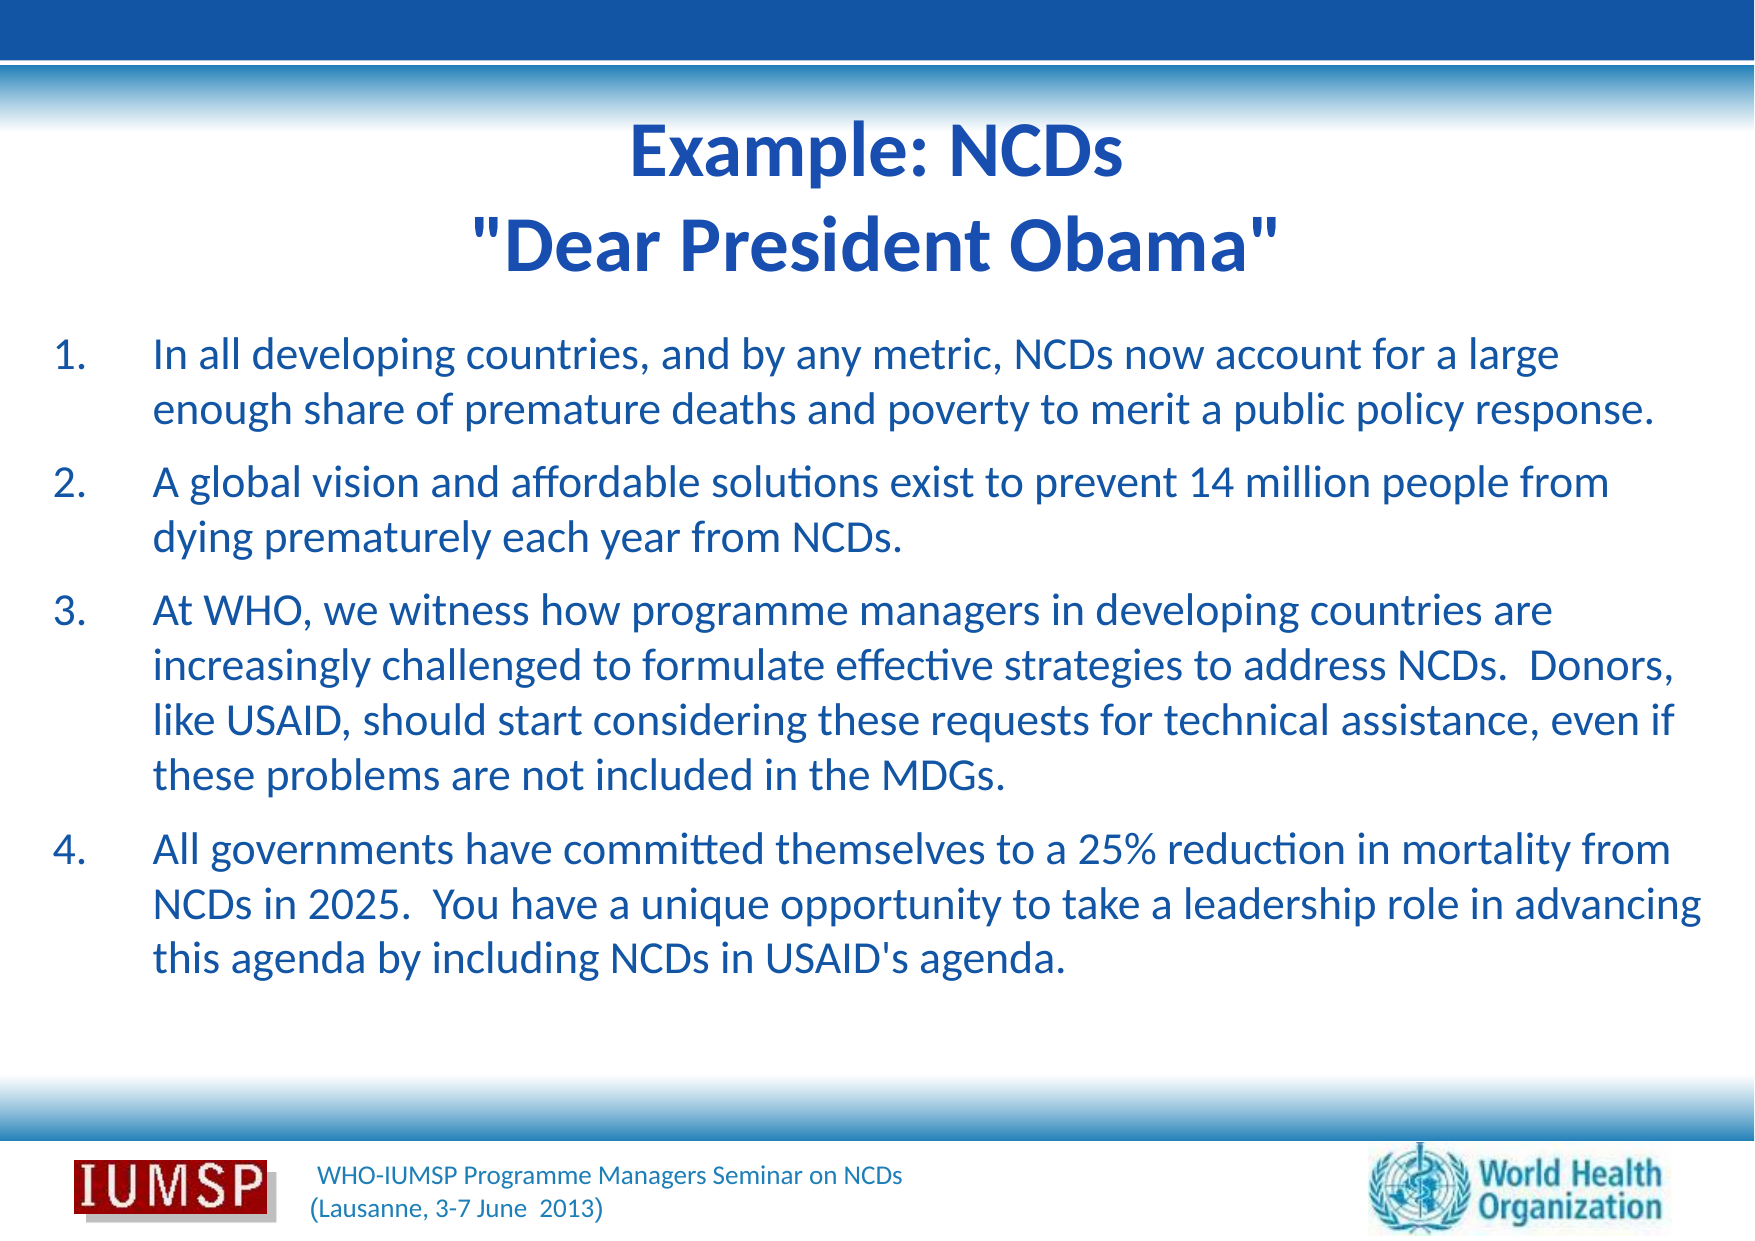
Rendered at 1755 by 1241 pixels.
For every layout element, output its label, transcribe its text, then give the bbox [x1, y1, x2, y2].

text_box Example: NCDs "Dear President Obama" [0, 89, 1755, 296]
list In all developing countries, and by any metric, NCDs now account for a large enough share of premature deaths and poverty to merit a public policy response. A global vision and affordable solutions exist to prevent 14 million people from dying prematurely each year from NCDs. At WHO, we witness how programme managers in developing countries are increasingly challenged to formulate effective strategies to address NCDs. Donors, like USAID, should start considering these requests for technical assistance, even if these problems are not included in the MDGs. All governments have committed themselves to a 25% reduction in mortality from NCDs in 2025. You have a unique opportunity to take a leadership role in advancing this agenda by including NCDs in USAID's agenda. [35, 314, 1722, 1241]
